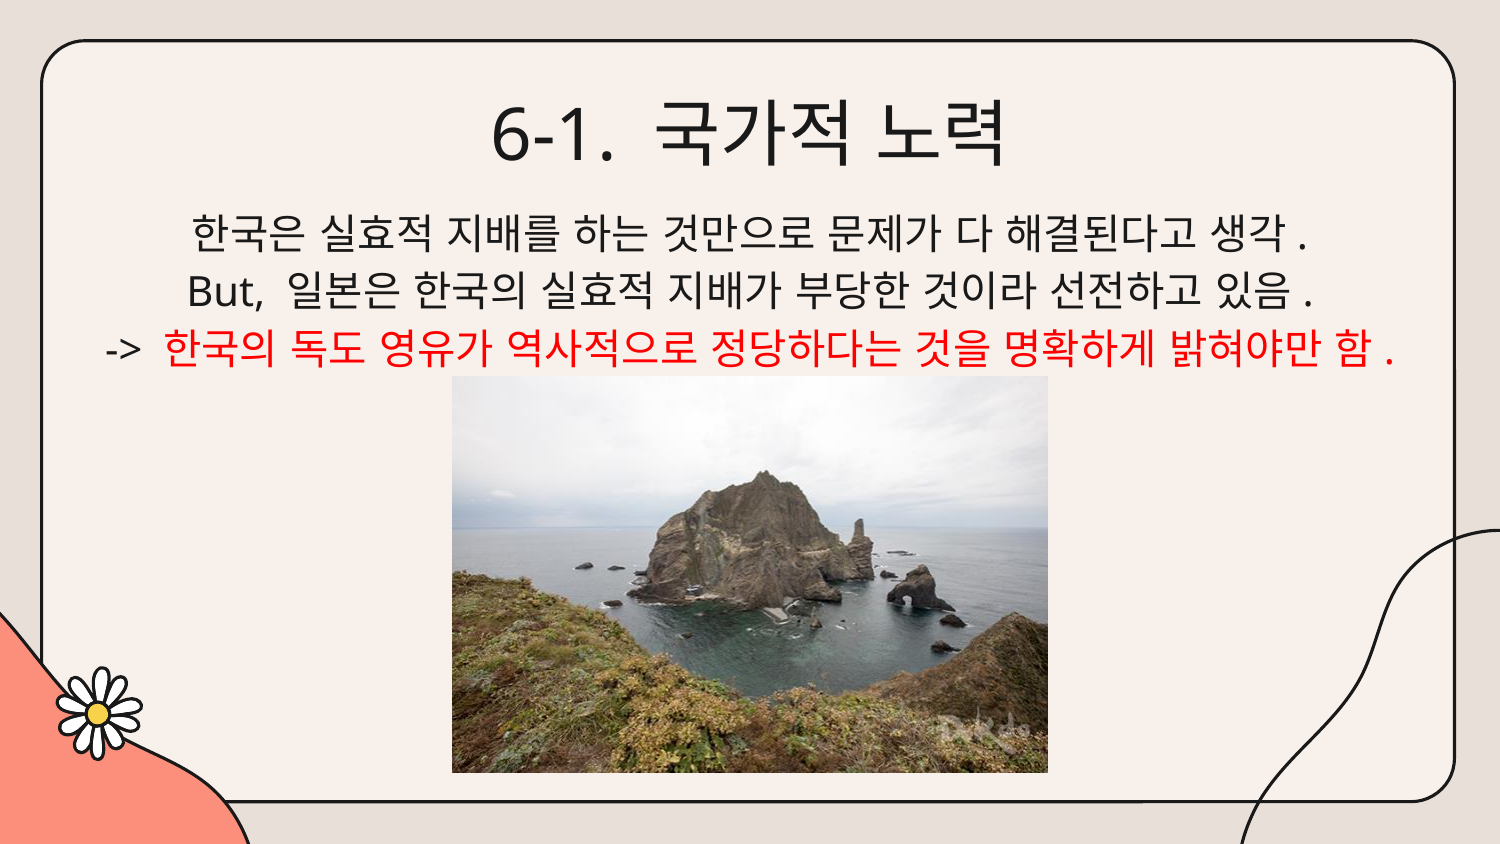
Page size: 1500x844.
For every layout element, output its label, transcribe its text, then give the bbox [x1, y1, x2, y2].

picture [452, 375, 1048, 774]
subtitle 한국은 실효적 지배를 하는 것만으로 문제가 다 해결된다고 생각. But, 일본은 한국의 실효적 지배가 부당한 것이라 선전하고 있음. -> 한국의 독도 영유가 역사적으로 정당하다는 것을 명확하게 밝혀야만 함. [66, 185, 1434, 358]
text_box [0, 613, 249, 844]
text_box [1241, 530, 1500, 844]
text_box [54, 666, 145, 761]
title 6-1. 국가적 노력 [118, 72, 1383, 167]
